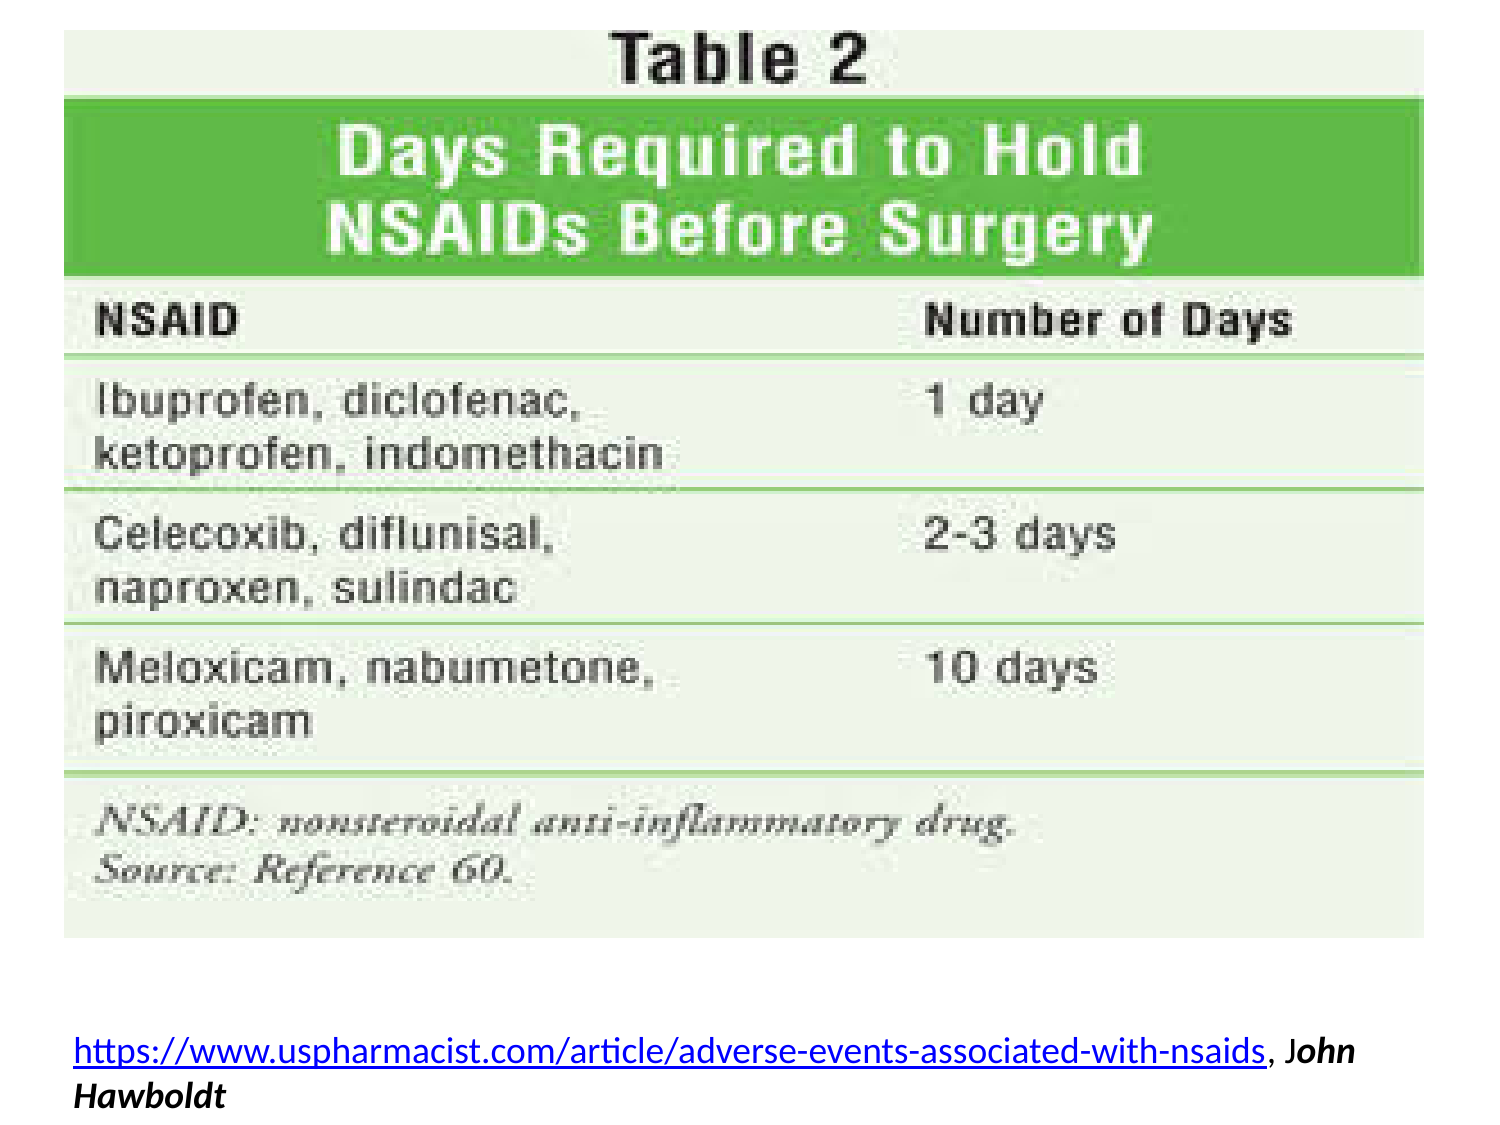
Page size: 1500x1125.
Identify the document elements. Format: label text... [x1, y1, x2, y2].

picture [64, 30, 1424, 938]
text_box https://www.uspharmacist.com/article/adverse-events-associated-with-nsaids, John Hawboldt [58, 1018, 1430, 1124]
